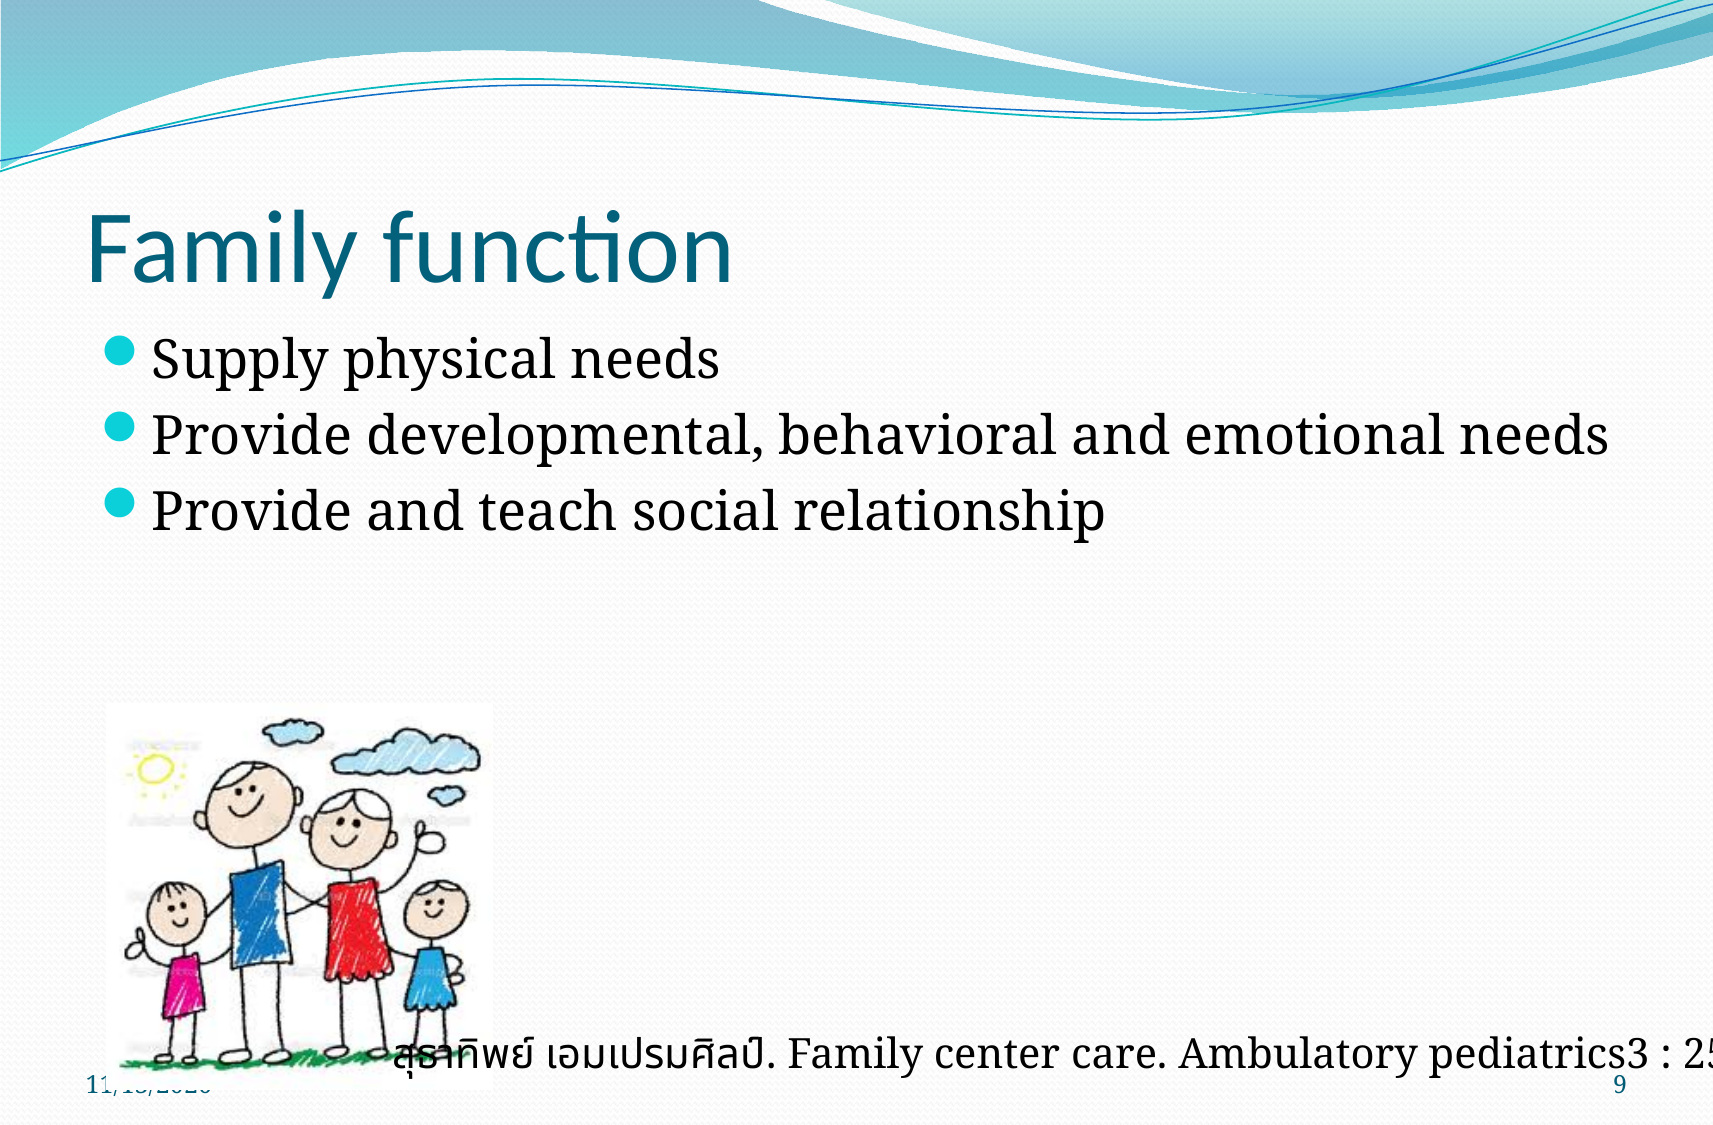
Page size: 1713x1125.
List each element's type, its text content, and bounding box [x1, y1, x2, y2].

text_box สุธาทิพย์ เอมเปรมศิลป์. Family center care. Ambulatory pediatrics3 : 2553 [501, 1019, 1713, 1085]
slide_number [85, 1042, 486, 1103]
slide_number 19 [99, 704, 106, 1038]
slide_number 19 [494, 704, 501, 1019]
slide_number 9 [1484, 1042, 1628, 1103]
title Family function [85, 115, 1628, 303]
list มารดาไม่พอใจ พยายามจับคนไข้ให้นิ่ง คนไข้จึงด่ามารดาด้วยคำหยาบ มารดาจึงตีและดุ ขู่บอกว่าพูดแบบนี้ไม่ดี เดี๋ยวจะโดนตบปาก ผู้ป่วยยังด่ามารดาด้วยคำหยาบต่อ มารดาหยุดพูดกับผู้ป่วย แล้วมาฟังหมออธิบายเกี่ยวกับตัวโรคต่อ ซักประวัติเพิ่มเติม มารดาบอกว่าไม่ได้ตามใจ แต่คนที่บ้าน เช่นยาย ตามใจ อยากได้อะไรก็ได้ อยากกินอะไรก็กิน เวลาไม่พอใจจะด่าคนอื่น ไม่แน่ใจว่าได้ไปเอาคำเหล่านี้มาจากไหน หลังจากพูดจบ ผู้ป่วยบอกว่า คำด่าเหล่านั้น ก็เอามาจากแม่เองนี้แหละ [99, 1042, 486, 1102]
picture [106, 702, 494, 1090]
list Supply physical needs Provide developmental, behavioral and emotional needs Provide and teach social relationship [85, 317, 1628, 1038]
